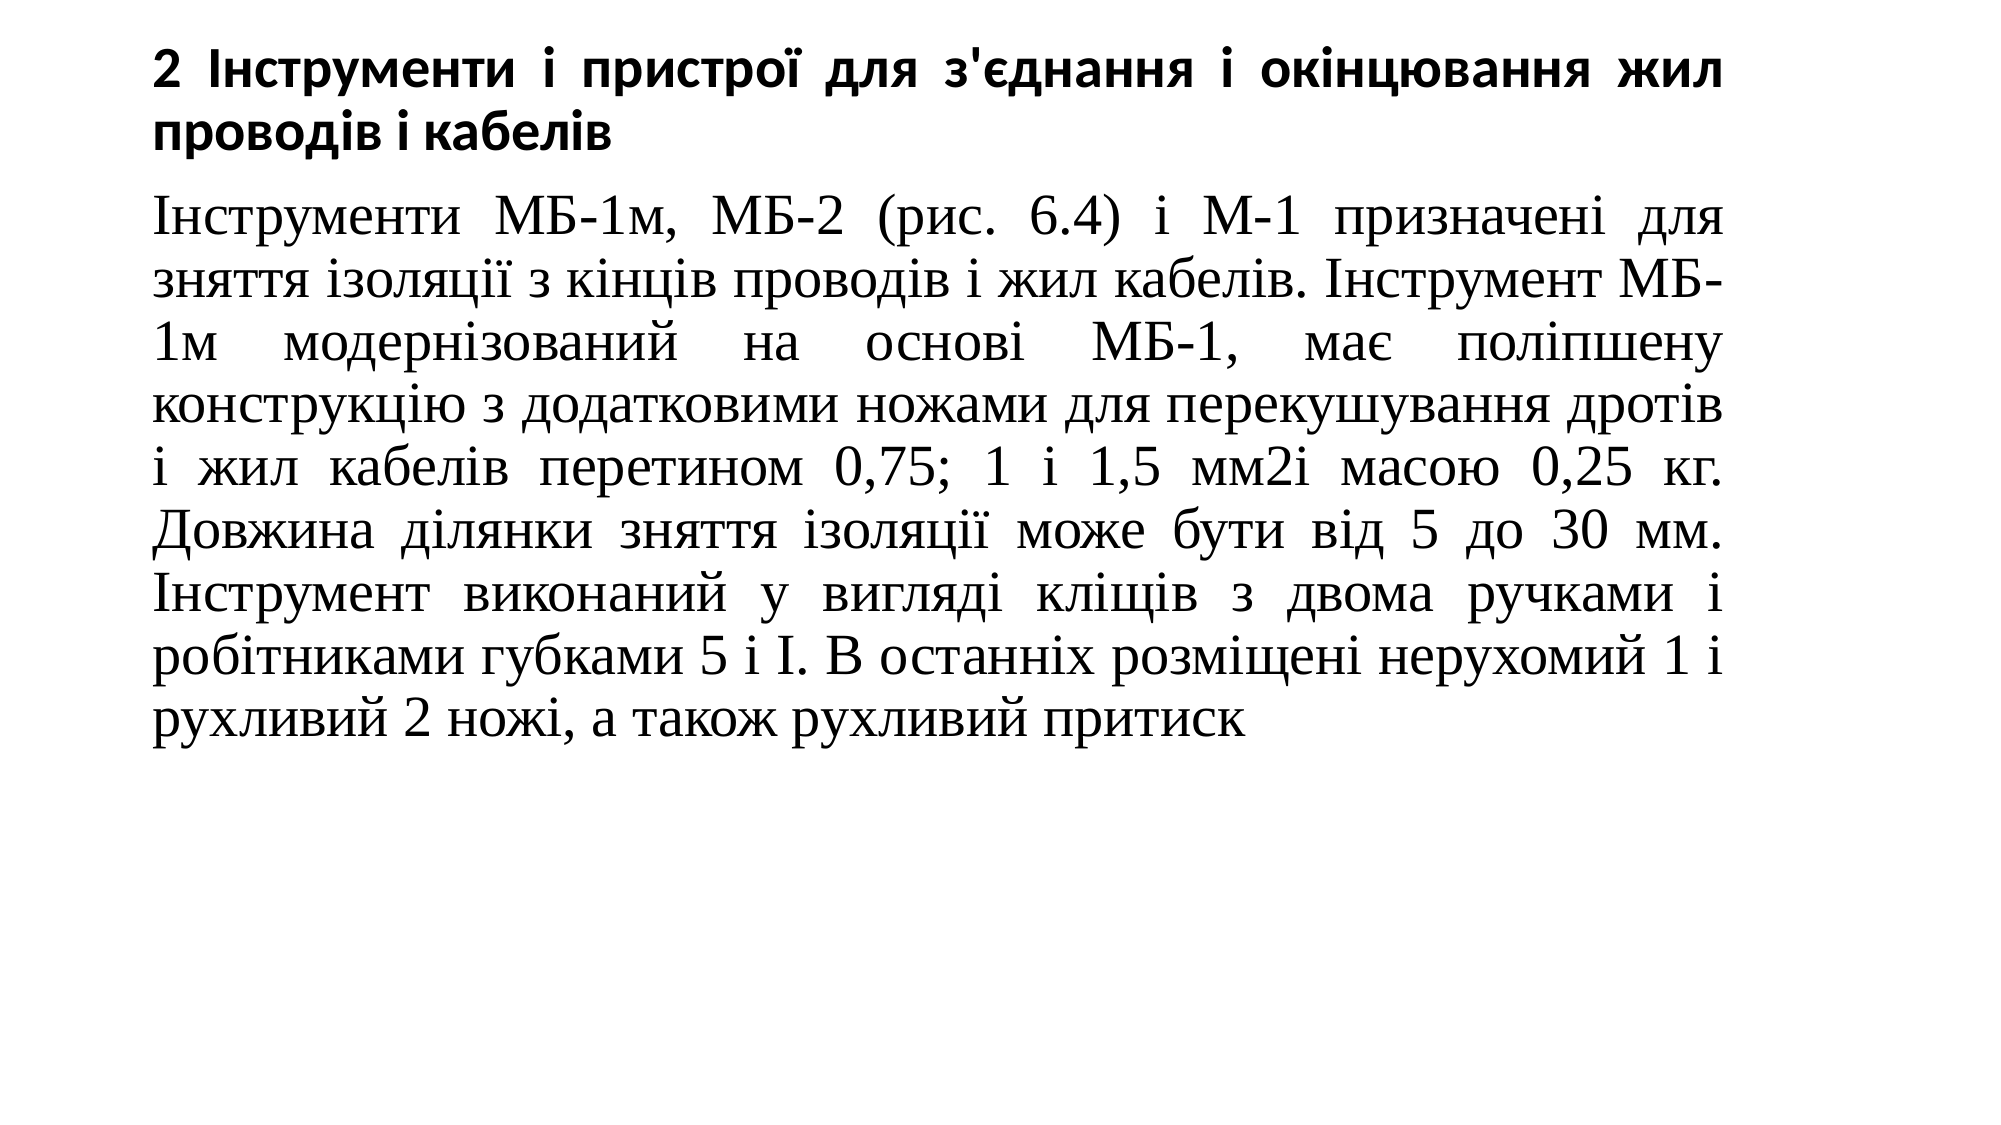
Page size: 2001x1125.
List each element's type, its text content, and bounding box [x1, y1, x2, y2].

list 2 Інструменти і пристрої для з'єднання і окінцювання жил проводів і кабелів Інструменти МБ-1м, МБ-2 (рис. 6.4) і М-1 призначені для зняття ізоляції з кінців проводів і жил кабелів. Інструмент МБ-1м модернізований на основі МБ-1, має поліпшену конструкцію з додатковими ножами для перекушування дротів і жил кабелів перетином 0,75; 1 і 1,5 мм2і масою 0,25 кг. Довжина ділянки зняття ізоляції може бути від 5 до 30 мм. Інструмент виконаний у вигляді кліщів з двома ручками і робітниками губками 5 і І. В останніх розміщені нерухомий 1 і рухливий 2 ножі, а також рухливий притиск [137, 29, 1740, 1125]
